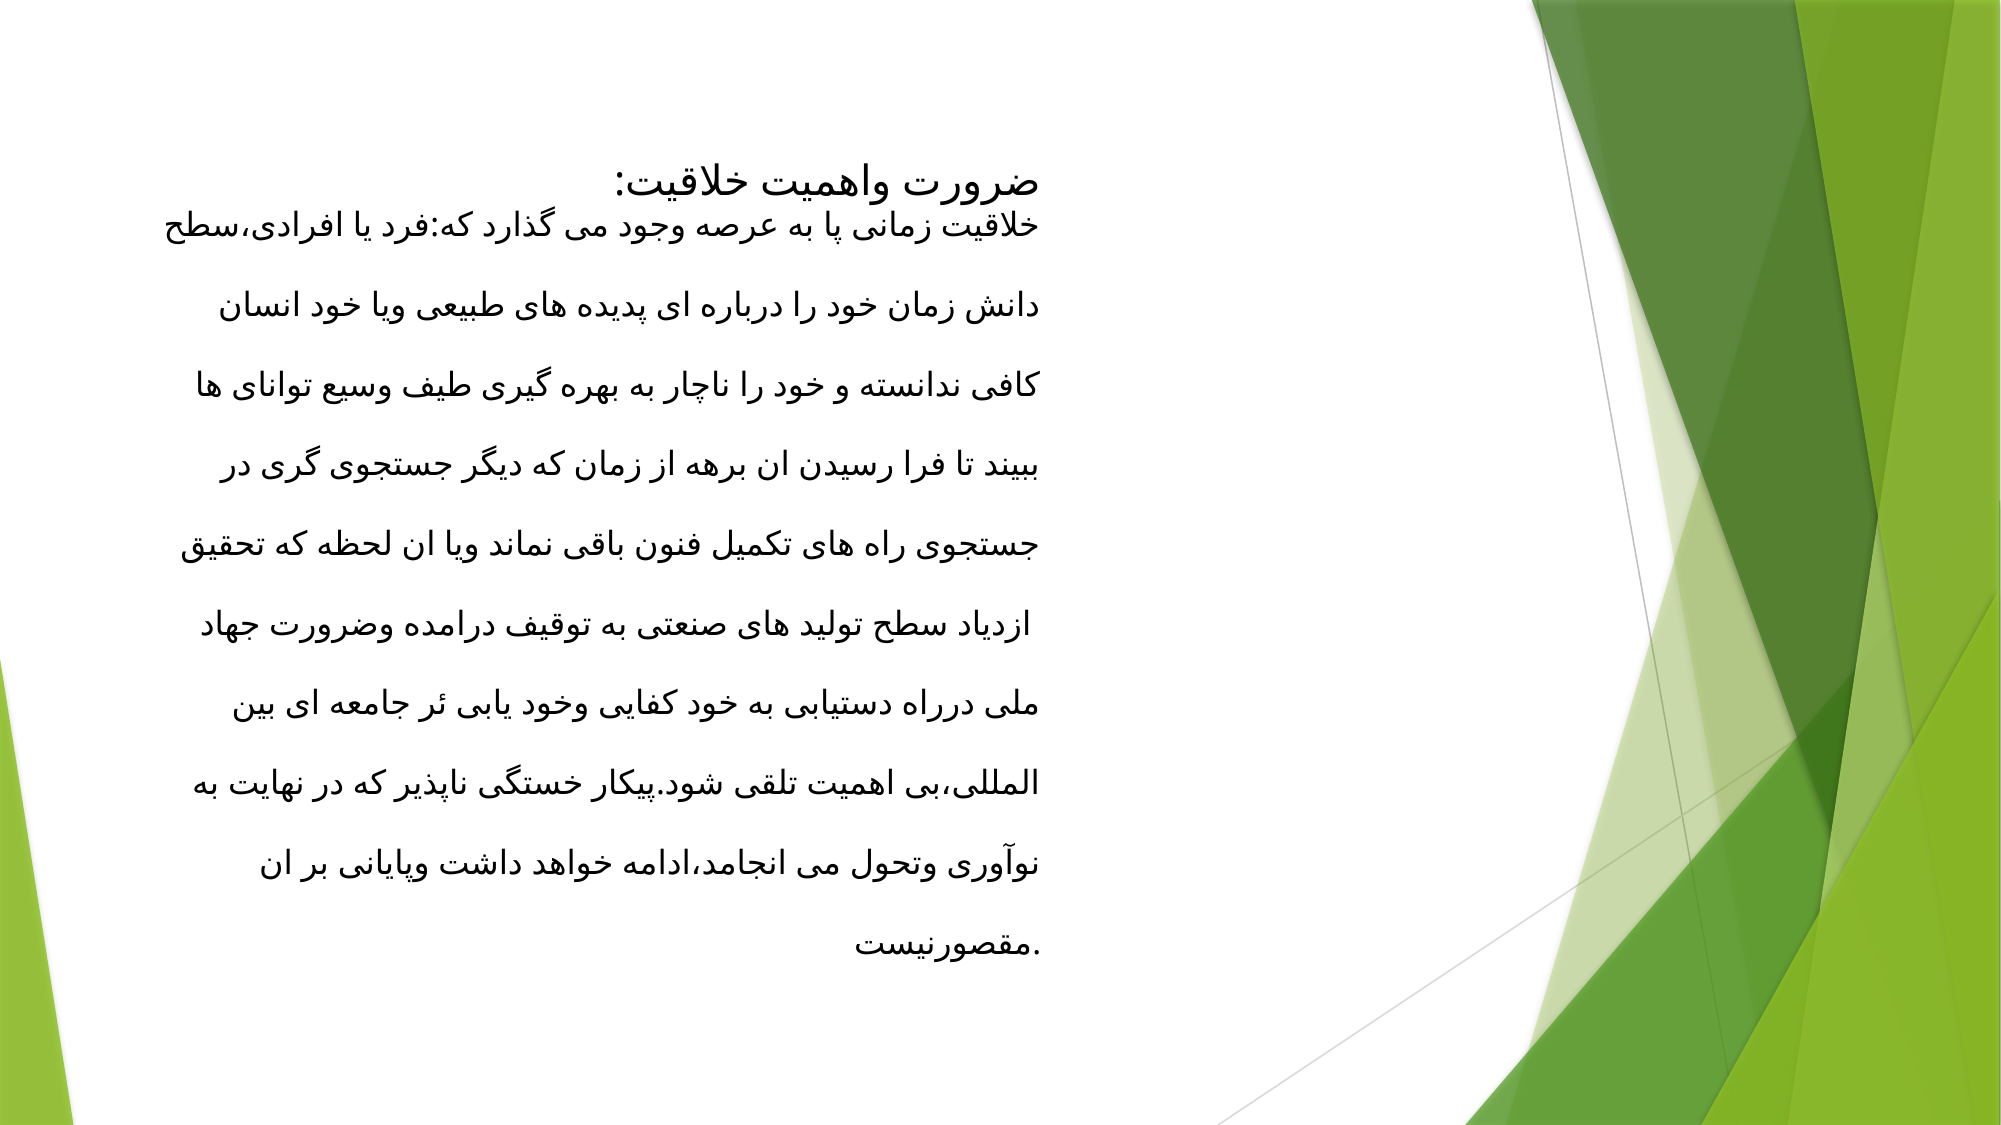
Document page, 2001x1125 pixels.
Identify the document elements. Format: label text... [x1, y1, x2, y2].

title ضرورت واهمیت خلاقیت: خلاقیت زمانی پا به عرصه وجود می گذارد که:فرد یا افرادی،سطح دانش زمان خود را درباره ای پدیده های طبیعی ویا خود انسان کافی ندانسته و خود را ناچار به بهره گیری طیف وسیع توانای ها ببیند تا فرا رسیدن ان برهه از زمان که دیگر جستجوی گری در جستجوی راه های تکمیل فنون باقی نماند ویا ان لحظه که تحقیق ازدیاد سطح تولید های صنعتی به توقیف درامده وضرورت جهاد ملی درراه دستیابی به خود کفایی وخود یابی ئر جامعه ای بین المللی،بی اهمیت تلقی شود.پیکار خستگی ناپذیر که در نهایت به نوآوری وتحول می انجامد،ادامه خواهد داشت وپایانی بر ان مقصورنیست. [111, 145, 1057, 1038]
